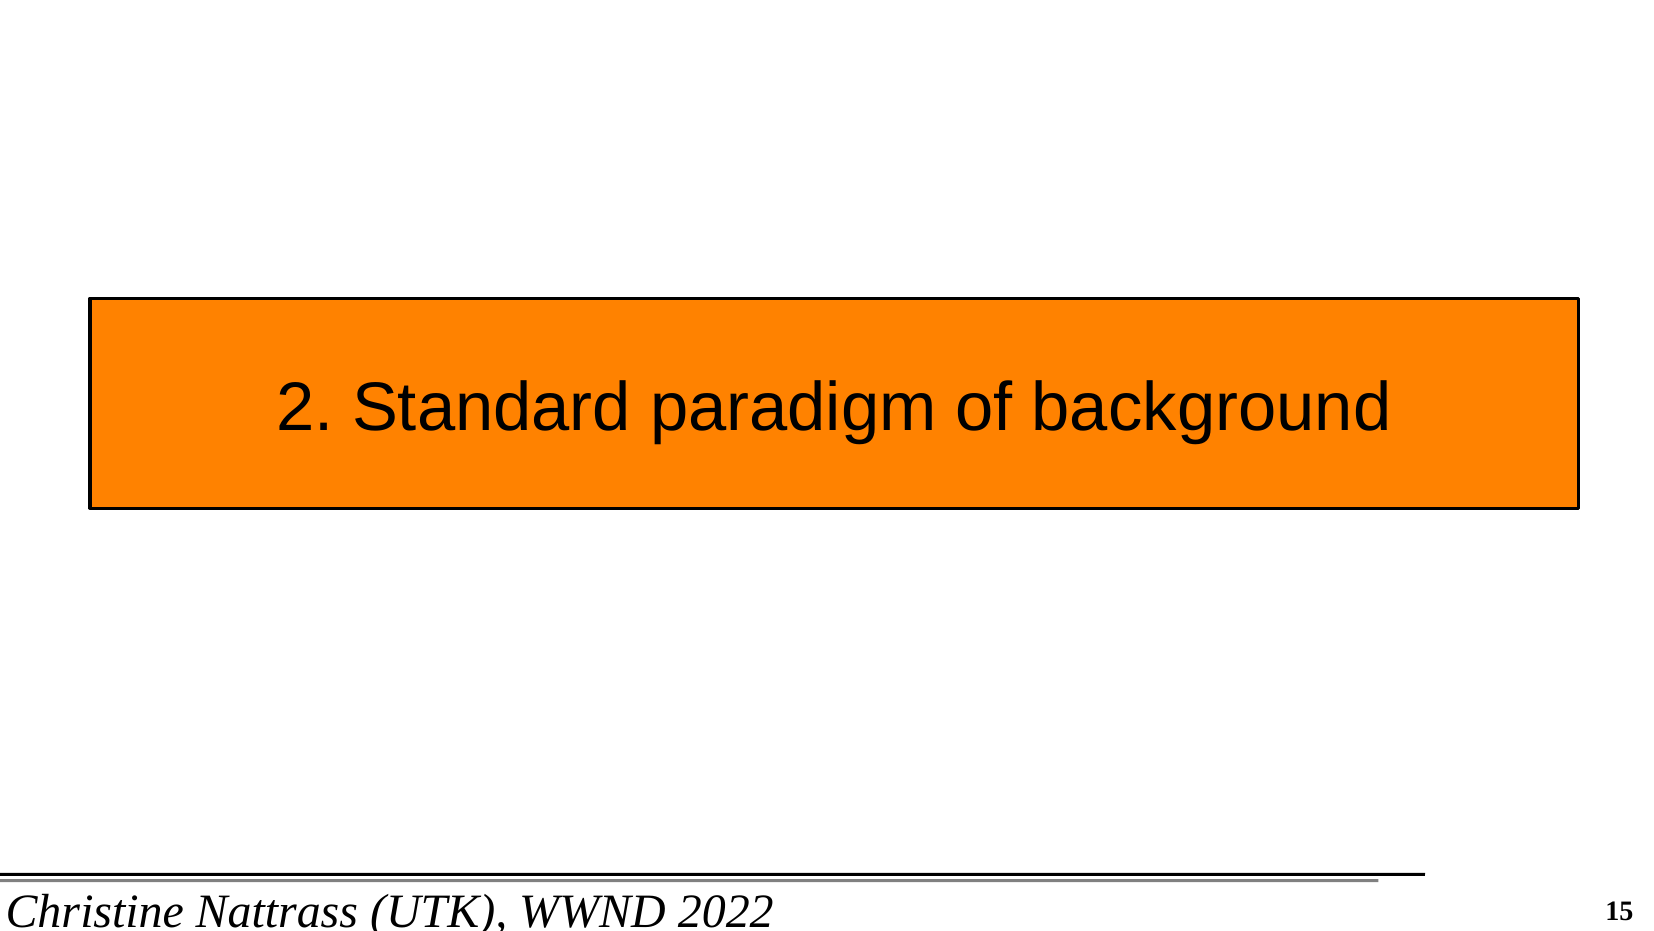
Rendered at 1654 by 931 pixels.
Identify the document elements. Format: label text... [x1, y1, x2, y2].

title 2. Standard paradigm of background [90, 298, 1579, 509]
